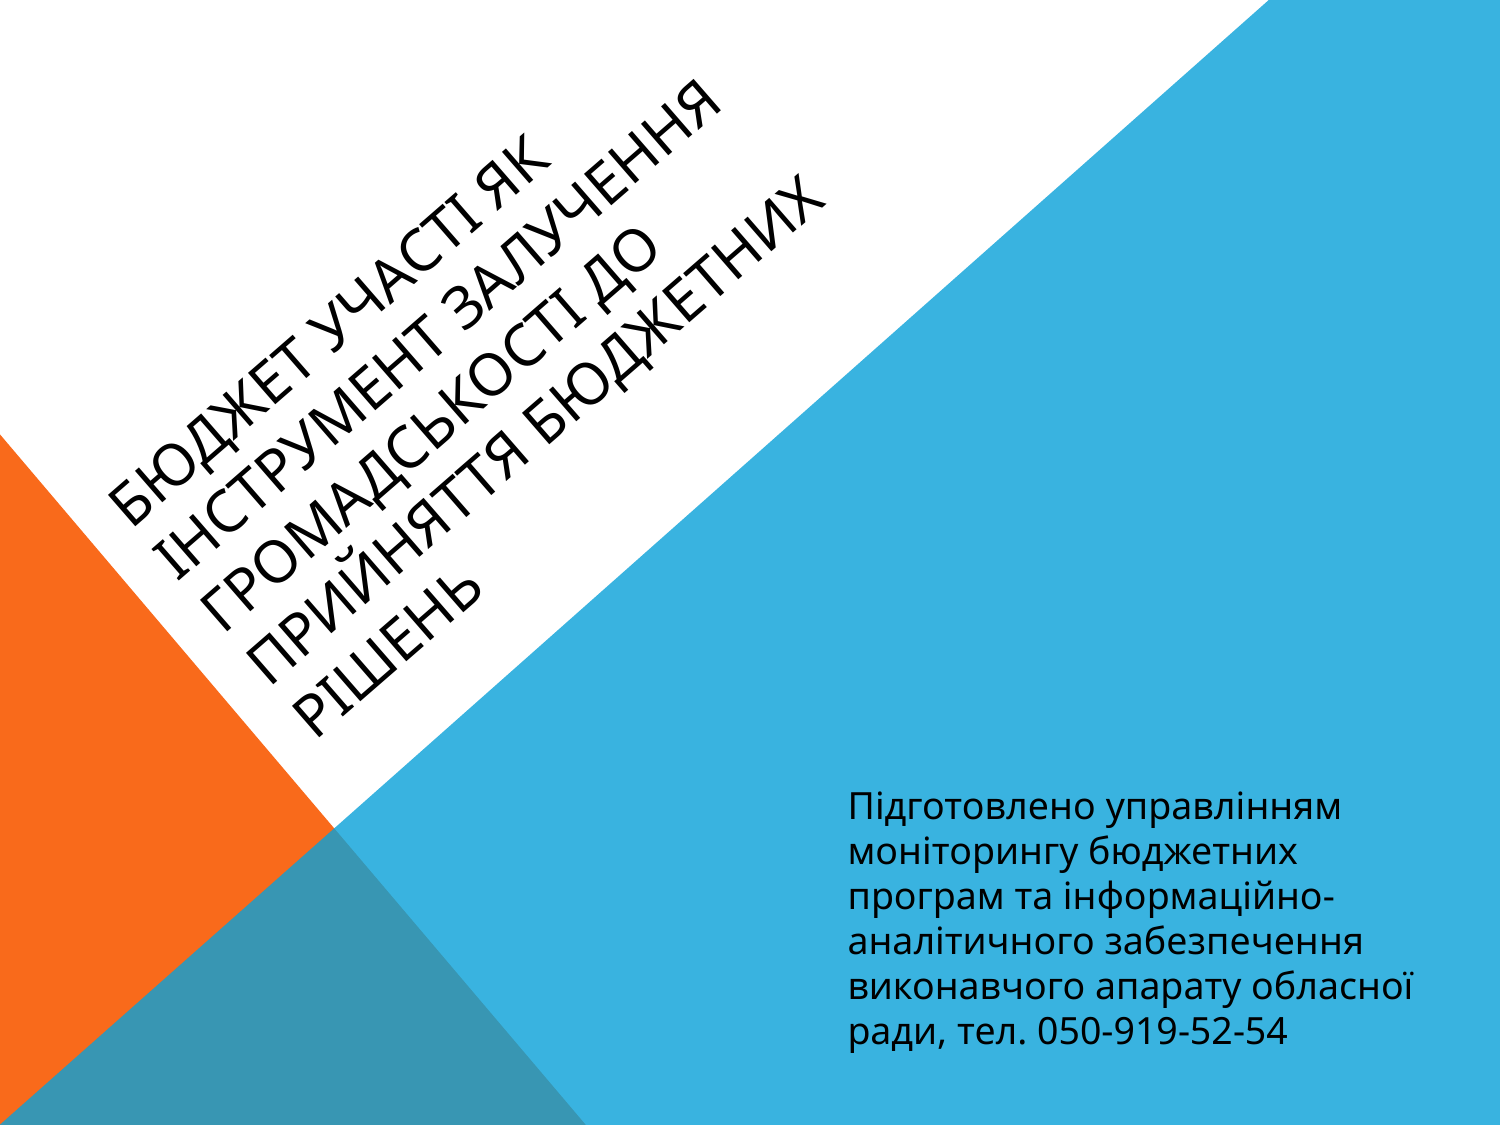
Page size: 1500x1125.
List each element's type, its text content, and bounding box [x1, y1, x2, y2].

text_box Підготовлено управлінням моніторингу бюджетних програм та інформаційно-аналітичного забезпечення виконавчого апарату обласної ради, тел. 050-919-52-54 [832, 775, 1471, 1060]
title Бюджет участі як інструмент залучення громадськості до прийняття бюджетних рішень [182, 4, 1012, 762]
